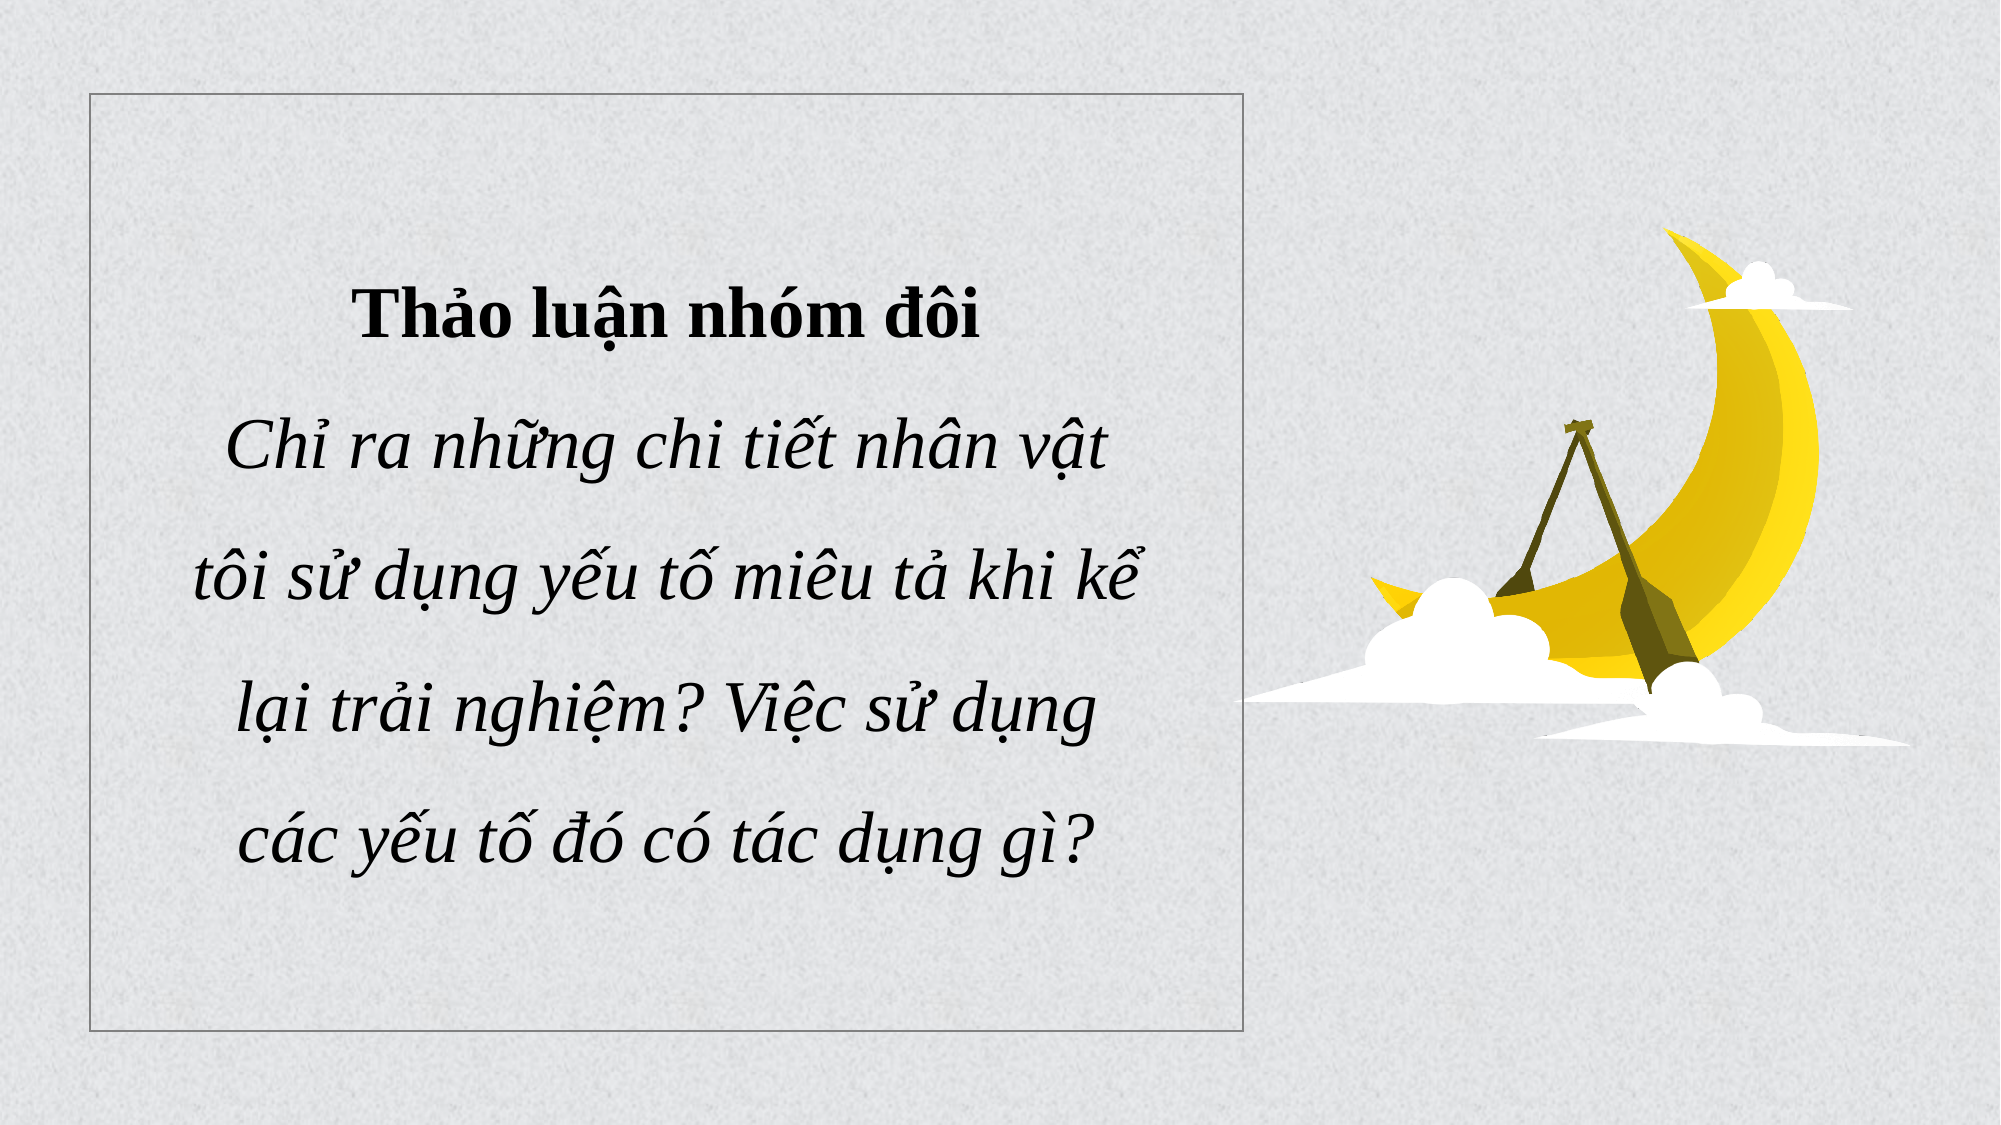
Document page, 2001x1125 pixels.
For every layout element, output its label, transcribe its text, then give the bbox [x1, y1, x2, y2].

picture [1093, 213, 1911, 753]
text_box [89, 93, 1244, 1032]
text_box Thảo luận nhóm đôi Chỉ ra những chi tiết nhân vật tôi sử dụng yếu tố miêu tả khi kể lại trải nghiệm? Việc sử dụng các yếu tố đó có tác dụng gì? [166, 213, 1167, 885]
